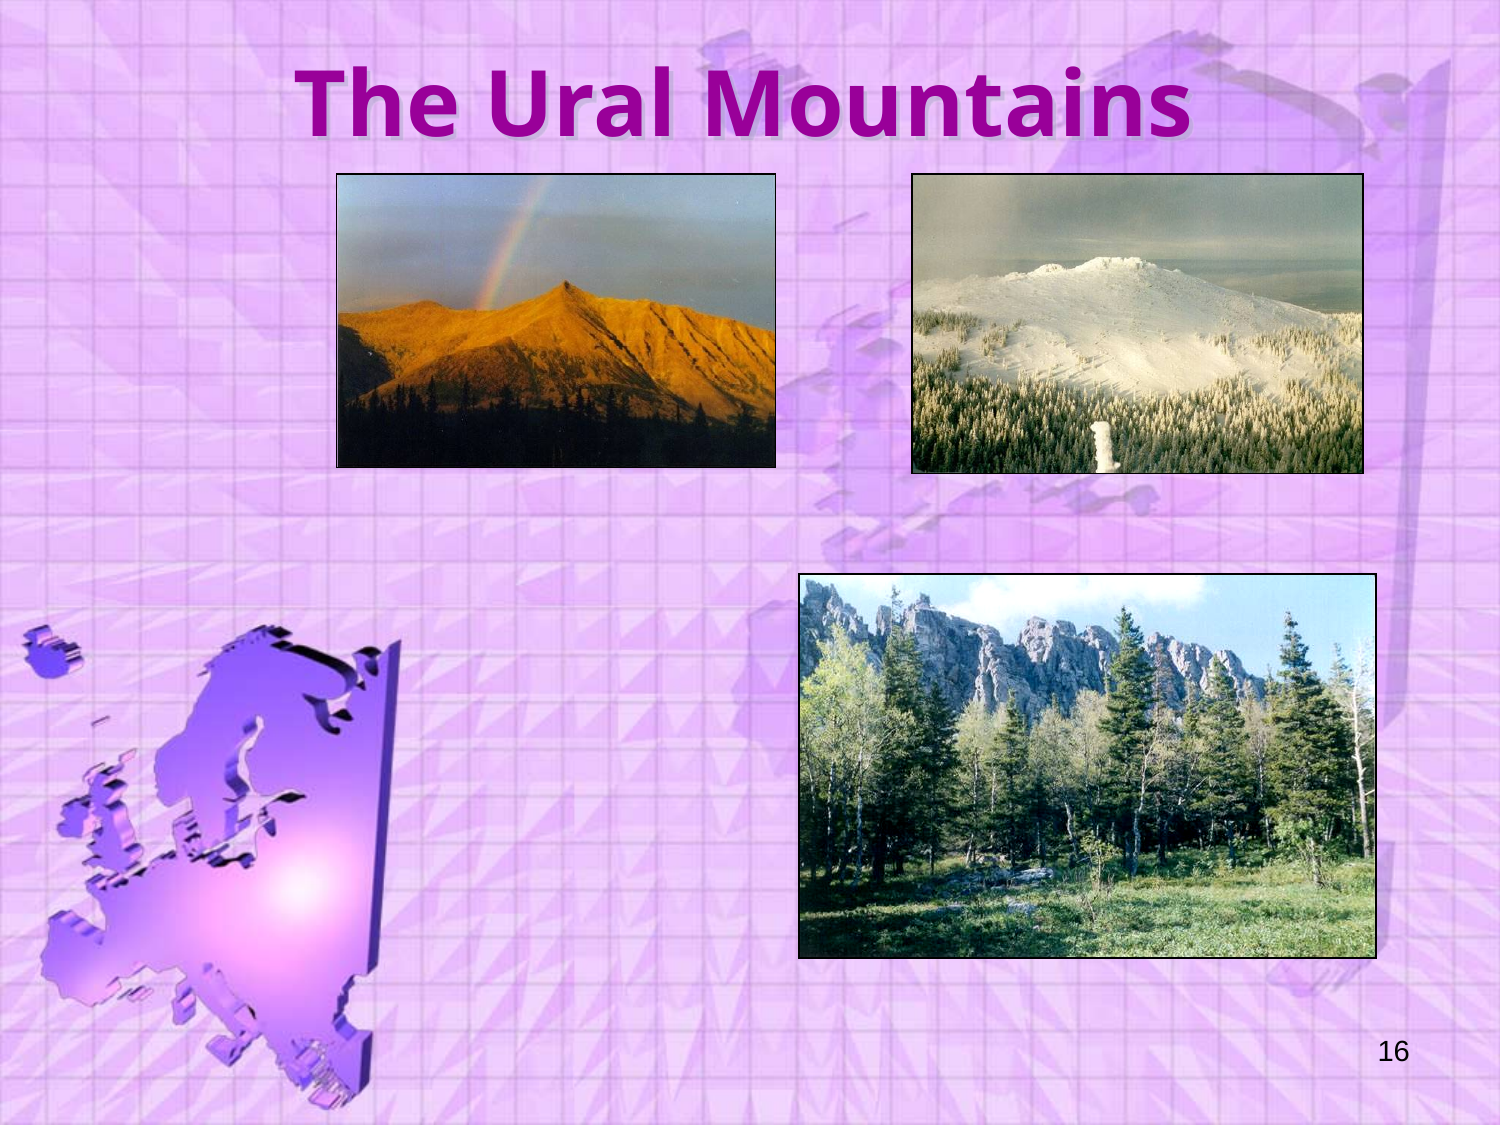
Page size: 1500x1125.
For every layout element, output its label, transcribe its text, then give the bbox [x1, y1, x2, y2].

text_box The Ural Mountains [37, 37, 1450, 163]
picture [0, 0, 1500, 1125]
slide_number 16 [1074, 1024, 1425, 1103]
